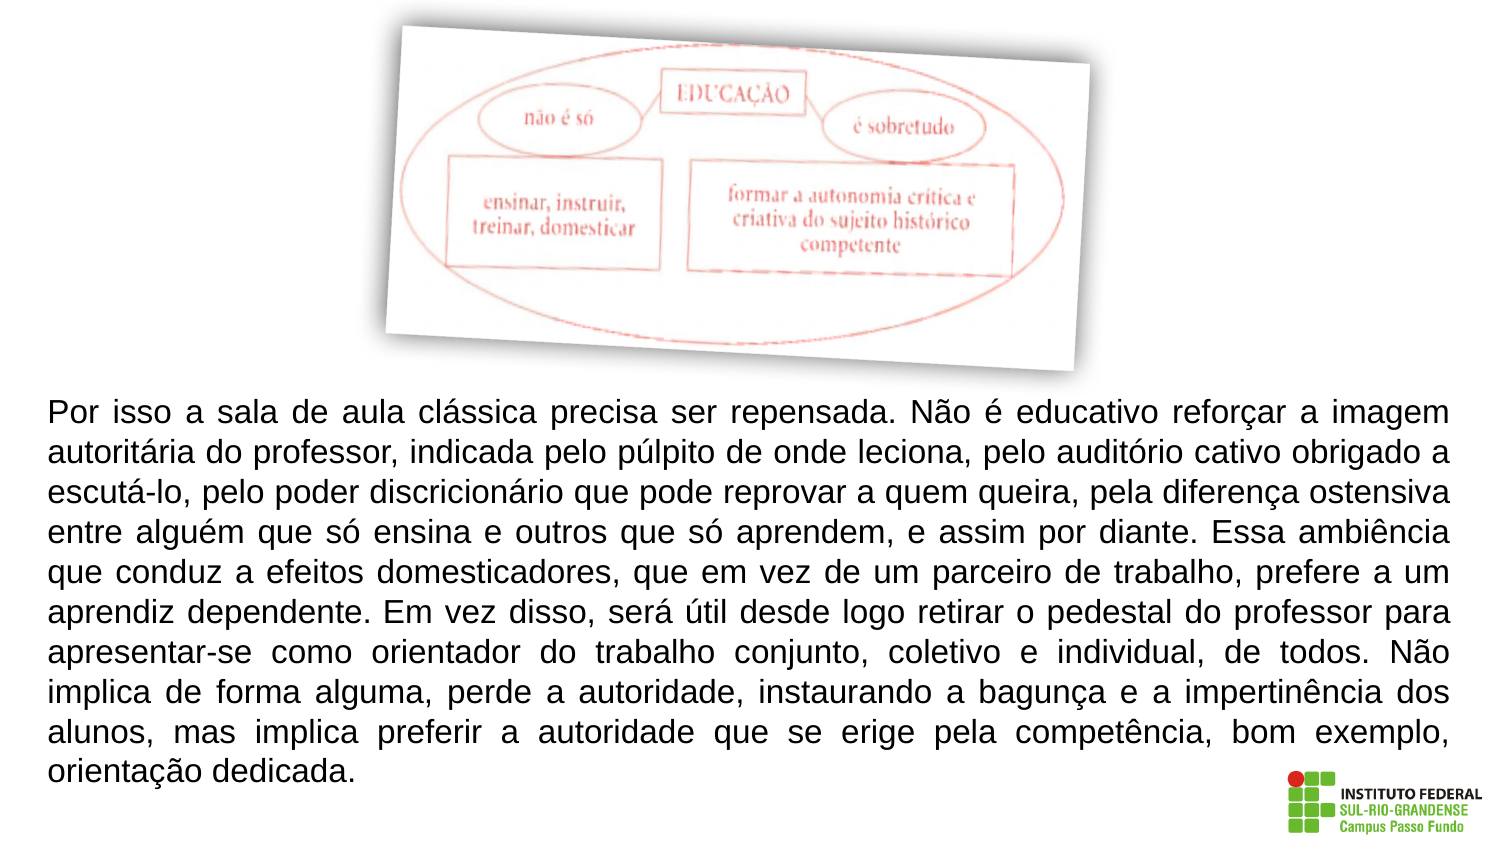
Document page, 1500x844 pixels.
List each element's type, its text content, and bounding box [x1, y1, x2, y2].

text_box Por isso a sala de aula clássica precisa ser repensada. Não é educativo reforçar a imagem autoritária do professor, indicada pelo púlpito de onde leciona, pelo auditório cativo obrigado a escutá-lo, pelo poder discricionário que pode reprovar a quem queira, pela diferença ostensiva entre alguém que só ensina e outros que só aprendem, e assim por diante. Essa ambiência que conduz a efeitos domesticadores, que em vez de um parceiro de trabalho, prefere a um aprendiz dependente. Em vez disso, será útil desde logo retirar o pedestal do professor para apresentar-se como orientador do trabalho conjunto, coletivo e individual, de todos. Não implica de forma alguma, perde a autoridade, instaurando a bagunça e a impertinência dos alunos, mas implica preferir a autoridade que se erige pela competência, bom exemplo, orientação dedicada. [32, 382, 1468, 797]
picture [386, 26, 1090, 370]
picture [1287, 769, 1484, 835]
